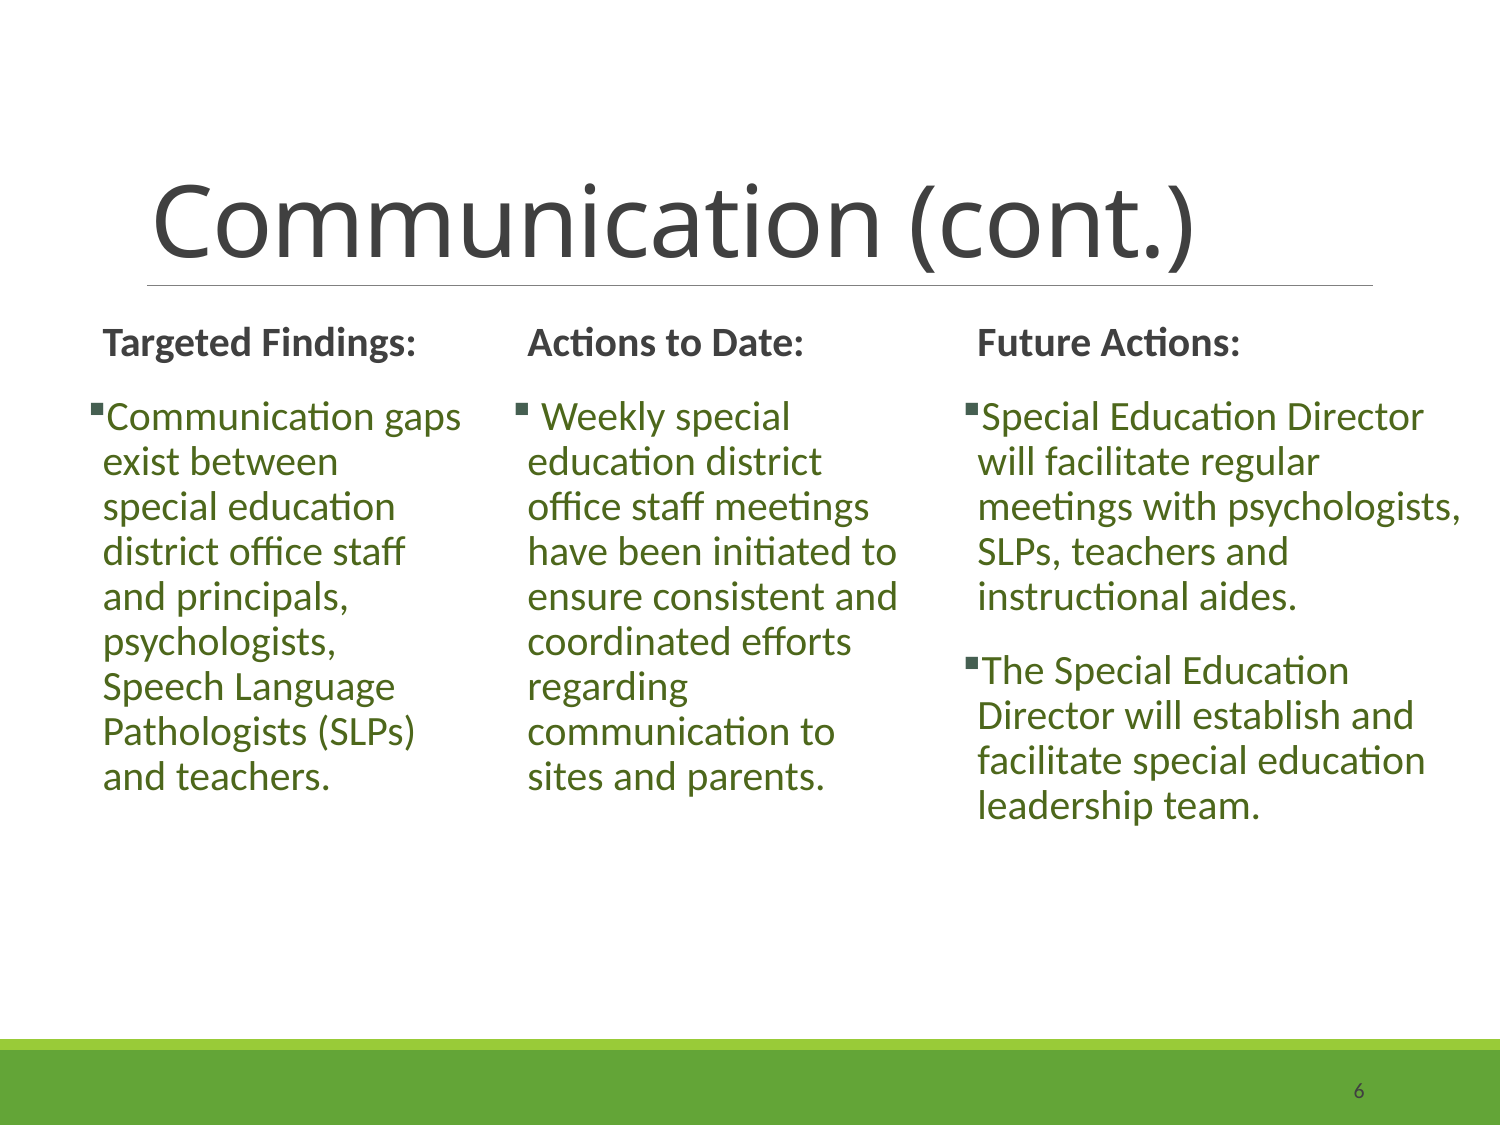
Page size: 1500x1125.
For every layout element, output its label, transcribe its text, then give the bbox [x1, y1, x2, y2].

title Communication (cont.) [135, 47, 1373, 285]
list Actions to Date: Weekly special education district office staff meetings have been initiated to ensure consistent and coordinated efforts regarding communication to sites and parents. [512, 312, 900, 963]
list Targeted Findings: Communication gaps exist between special education district office staff and principals, psychologists, Speech Language Pathologists (SLPs) and teachers. [87, 312, 463, 963]
text_box Future Actions: Special Education Director will facilitate regular meetings with psychologists, SLPs, teachers and instructional aides. The Special Education Director will establish and facilitate special education leadership team. [962, 312, 1463, 1038]
slide_number 6 [1218, 1059, 1380, 1120]
